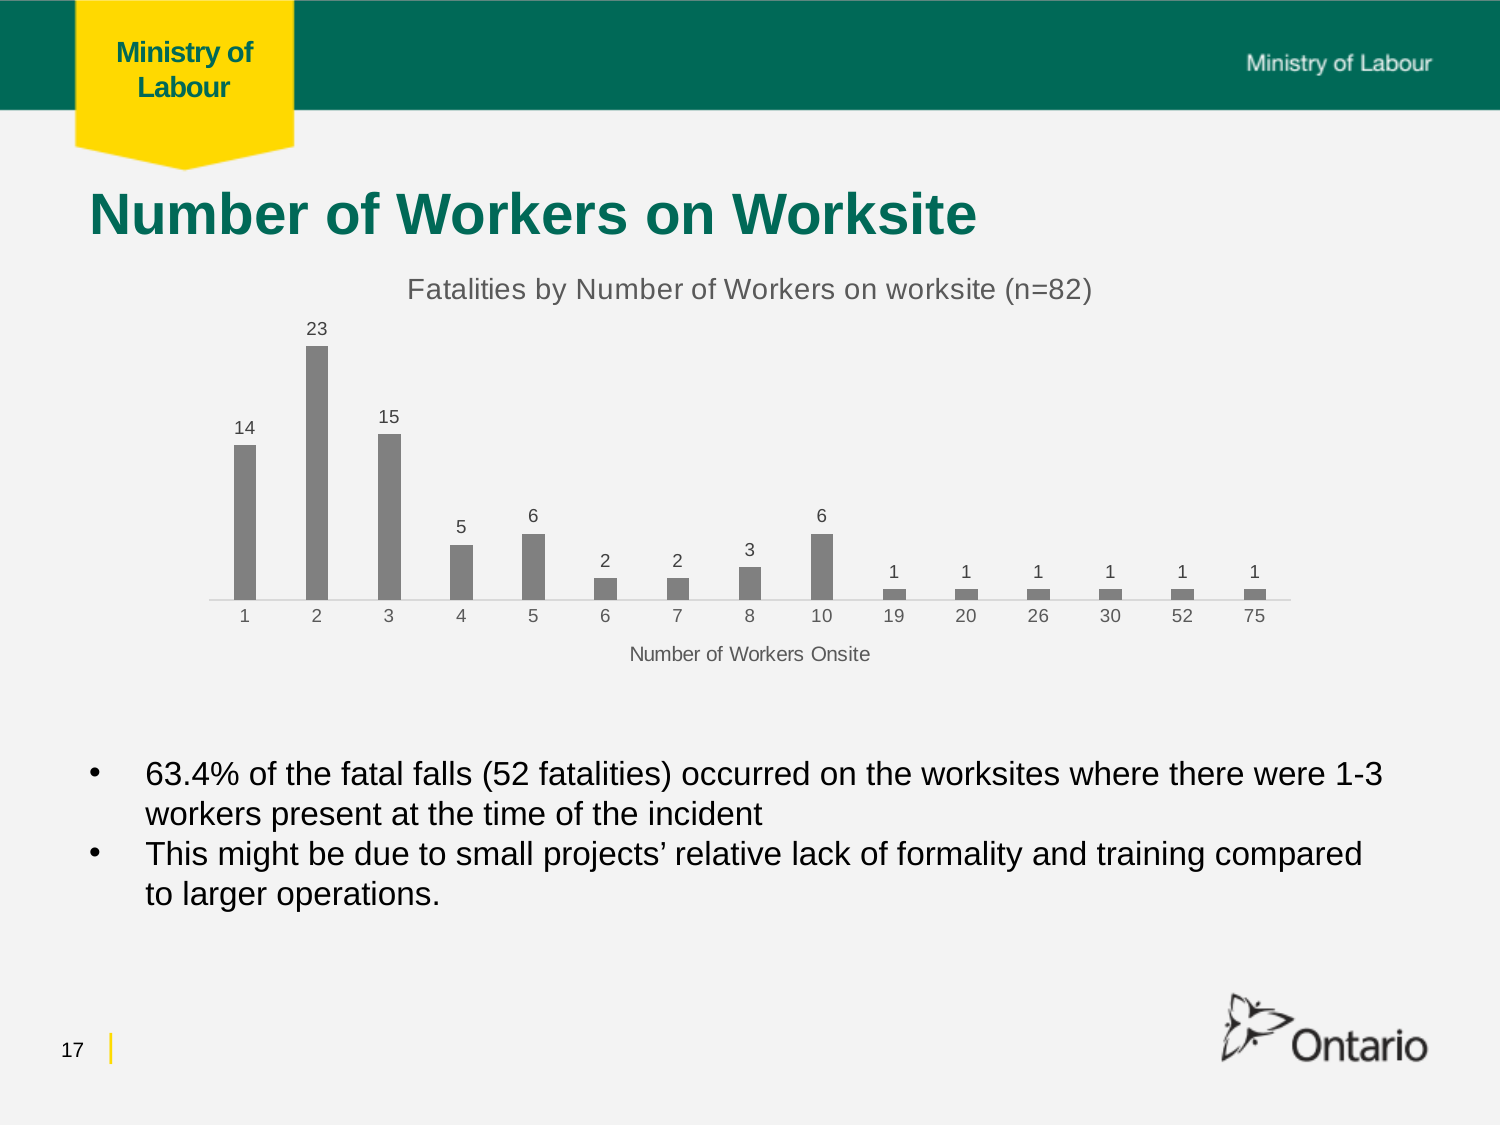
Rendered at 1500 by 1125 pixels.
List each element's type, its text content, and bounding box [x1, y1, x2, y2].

chart [186, 247, 1314, 698]
title Number of Workers on Worksite [74, 167, 1430, 258]
text_box 63.4% of the fatal falls (52 fatalities) occurred on the worksites where there were 1-3 workers present at the time of the incident This might be due to small projects’ relative lack of formality and training compared to larger operations. [74, 745, 1408, 920]
